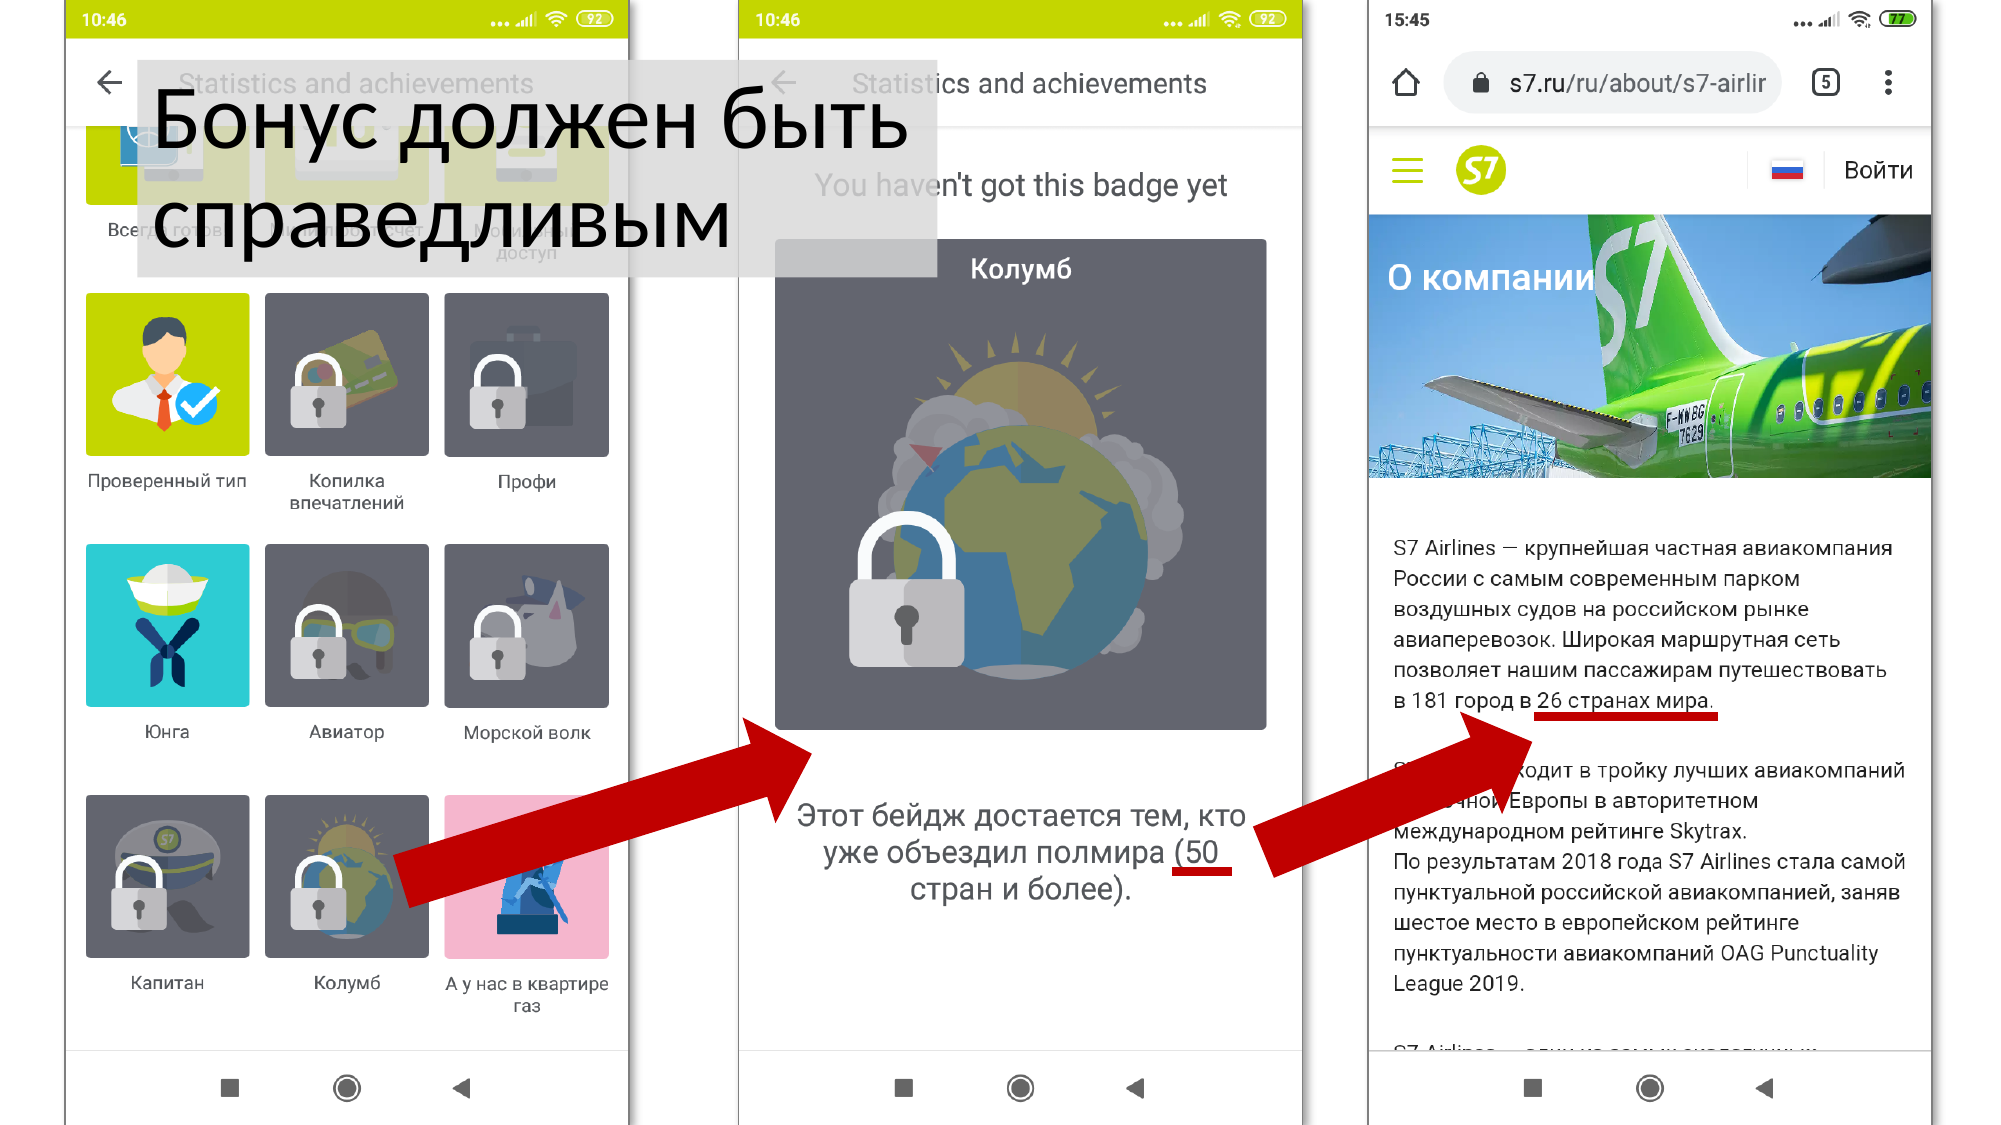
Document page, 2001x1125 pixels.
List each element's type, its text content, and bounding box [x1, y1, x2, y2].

picture [1368, 0, 1932, 1125]
picture [65, 0, 629, 1125]
title Бонус должен быть справедливым [632, 59, 733, 278]
text_box [632, 749, 733, 839]
text_box [1306, 781, 1363, 865]
picture [739, 0, 1303, 1125]
